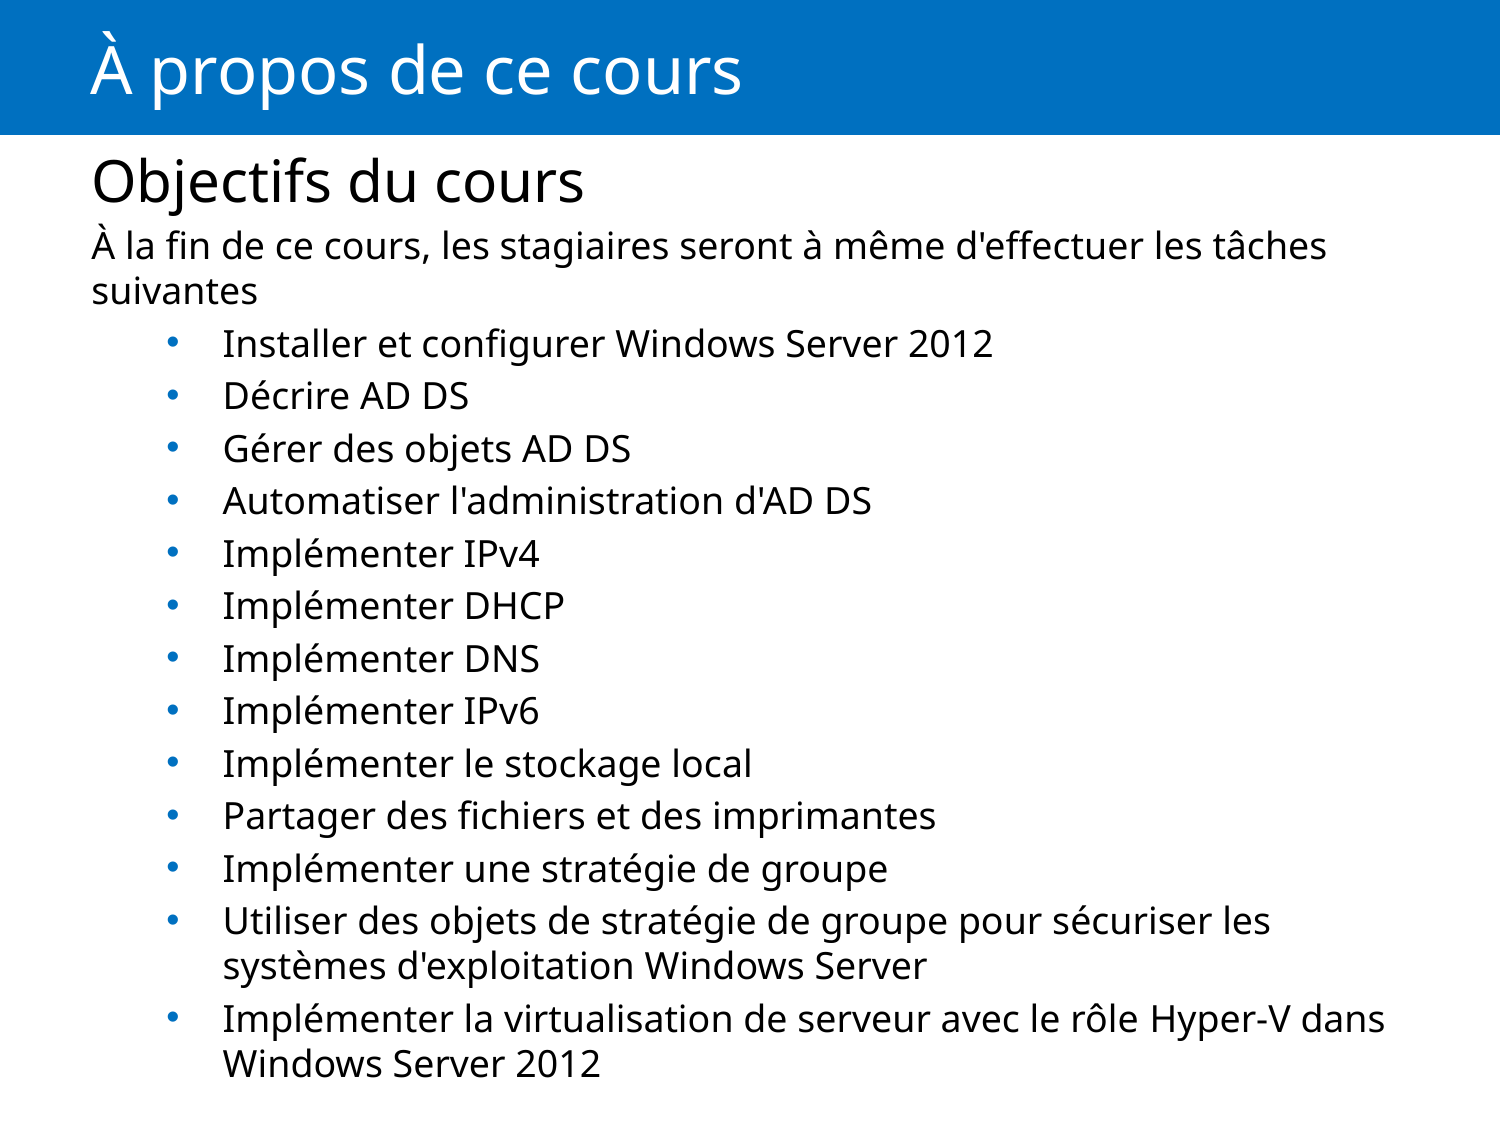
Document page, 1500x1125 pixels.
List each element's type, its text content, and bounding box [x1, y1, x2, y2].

title À propos de ce cours [75, 0, 1425, 135]
list Objectifs du cours À la fin de ce cours, les stagiaires seront à même d'effectuer les tâches suivantes Installer et configurer Windows Server 2012 Décrire AD DS Gérer des objets AD DS Automatiser l'administration d'AD DS Implémenter IPv4 Implémenter DHCP Implémenter DNS Implémenter IPv6 Implémenter le stockage local Partager des fichiers et des imprimantes Implémenter une stratégie de groupe Utiliser des objets de stratégie de groupe pour sécuriser les systèmes d'exploitation Windows Server Implémenter la virtualisation de serveur avec le rôle Hyper-V dans Windows Server 2012 [76, 137, 1427, 1083]
